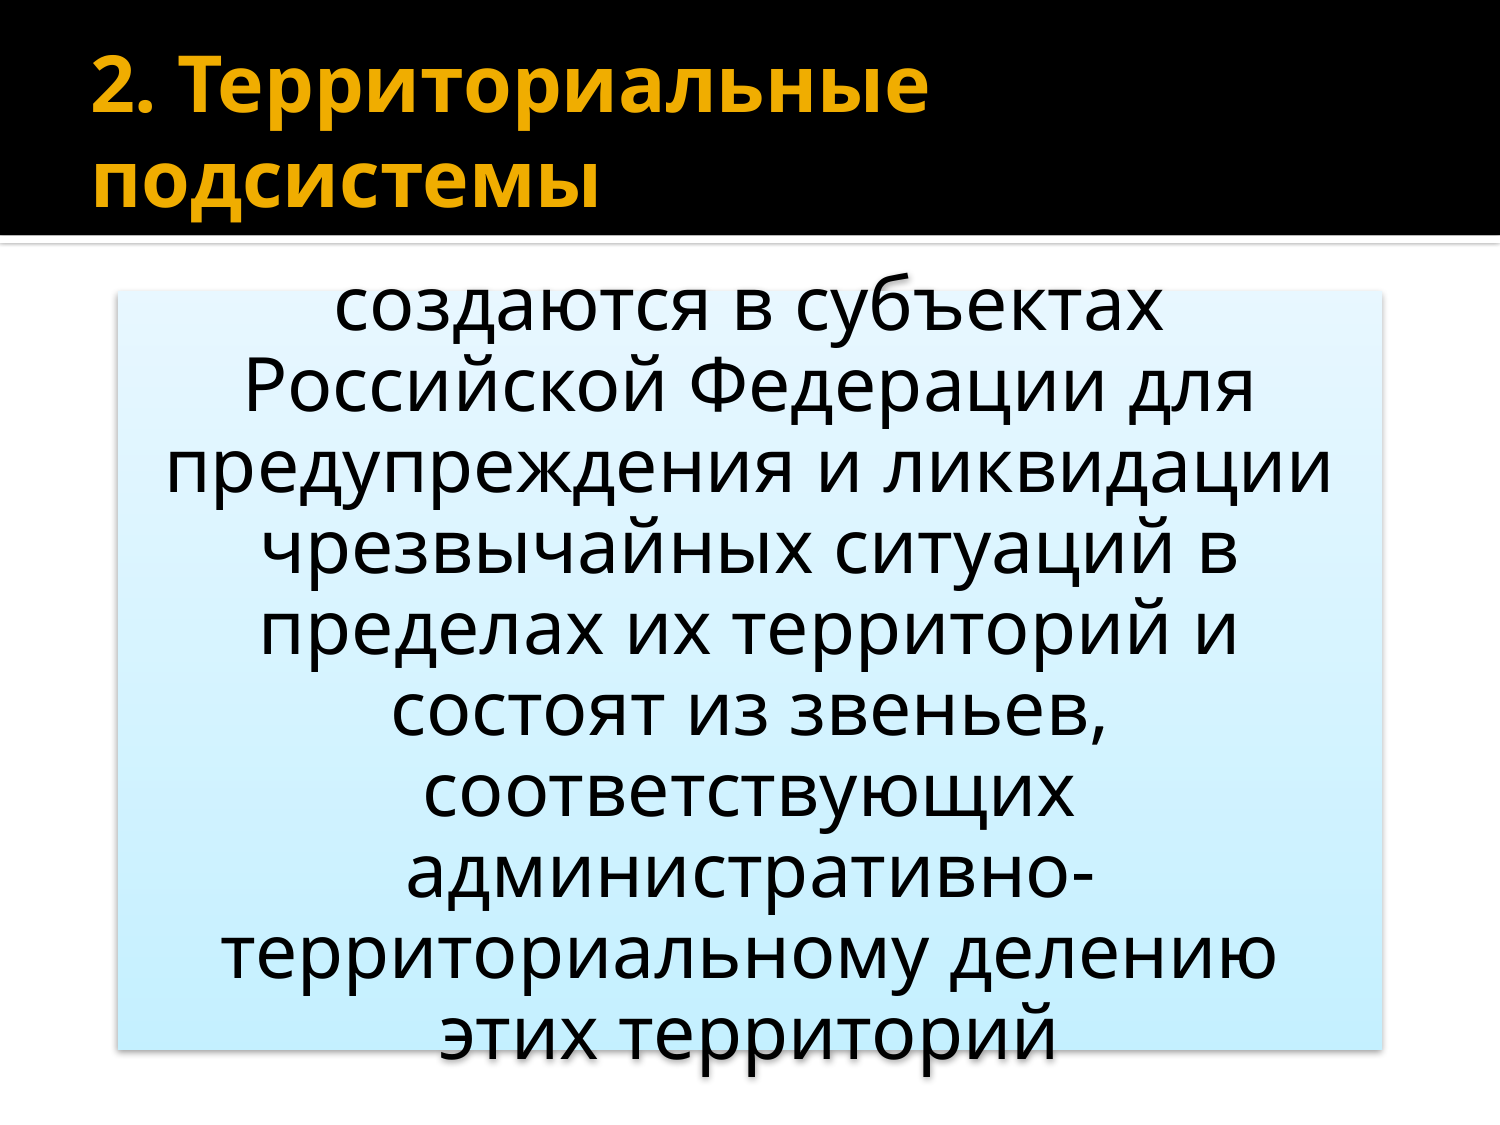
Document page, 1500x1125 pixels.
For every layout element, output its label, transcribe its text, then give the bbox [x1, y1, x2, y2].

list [74, 291, 1425, 1050]
title 2. Территориальные подсистемы [75, 25, 1425, 231]
